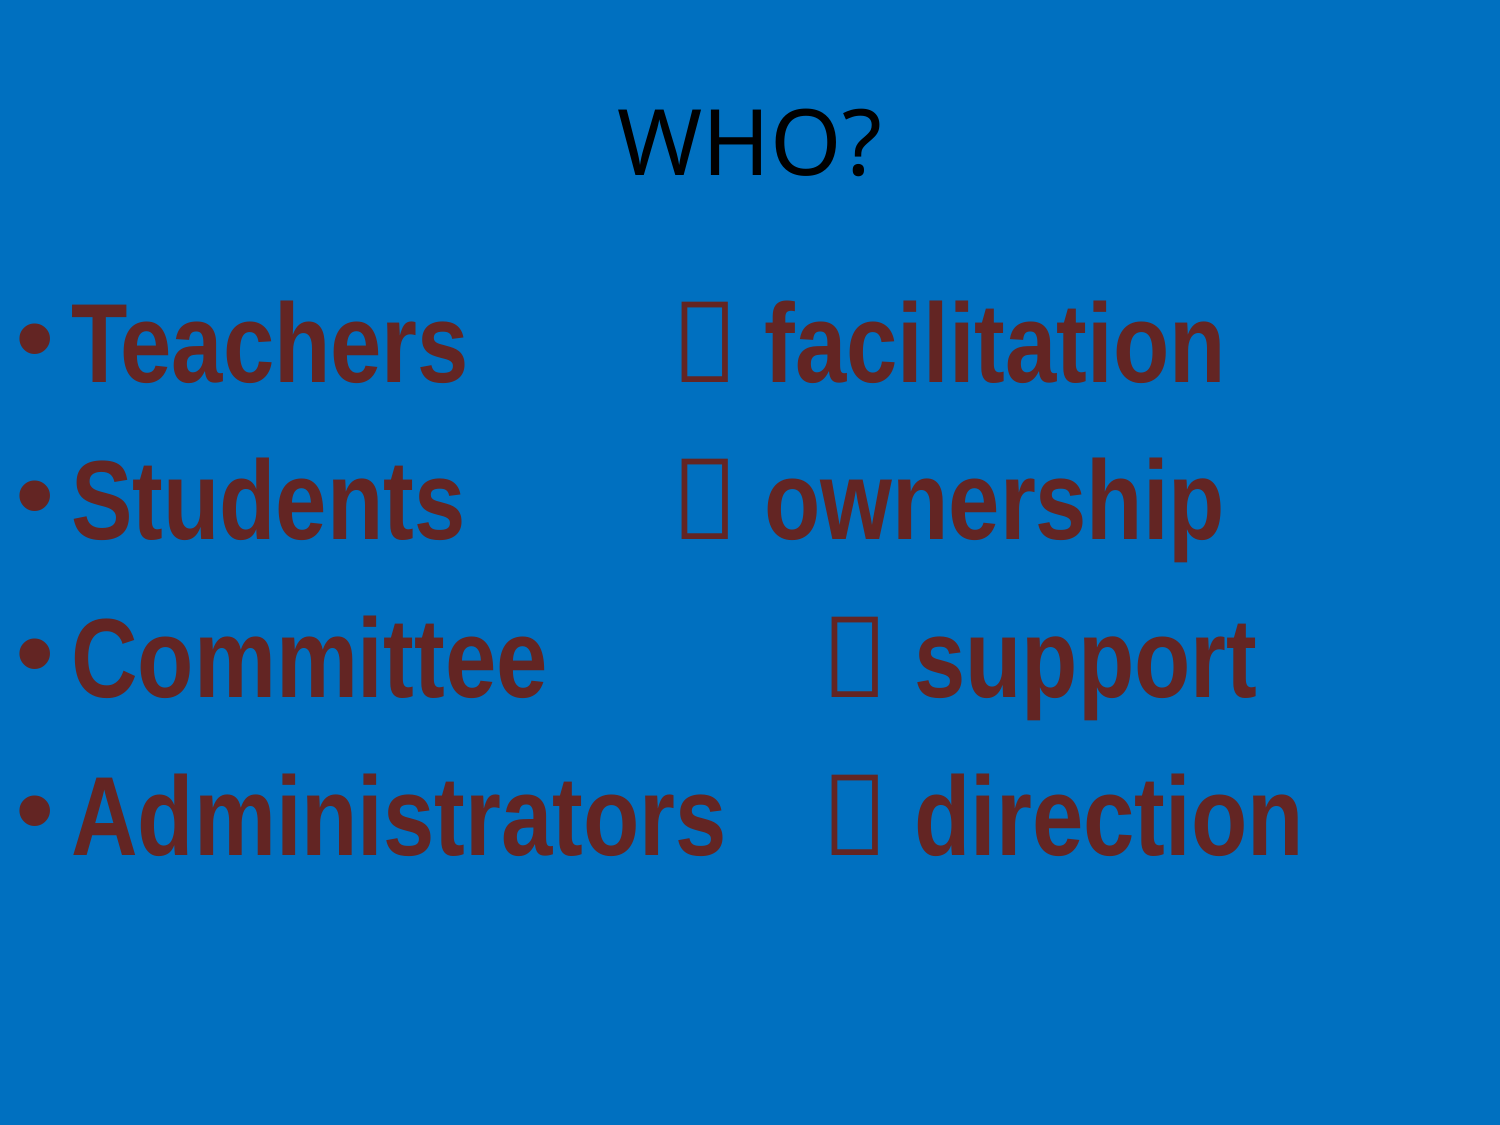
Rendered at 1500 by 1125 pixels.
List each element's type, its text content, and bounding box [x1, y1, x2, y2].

title WHO? [75, 45, 1425, 233]
list Teachers  facilitation Students  ownership Committee  support Administrators  direction [0, 262, 1438, 1005]
